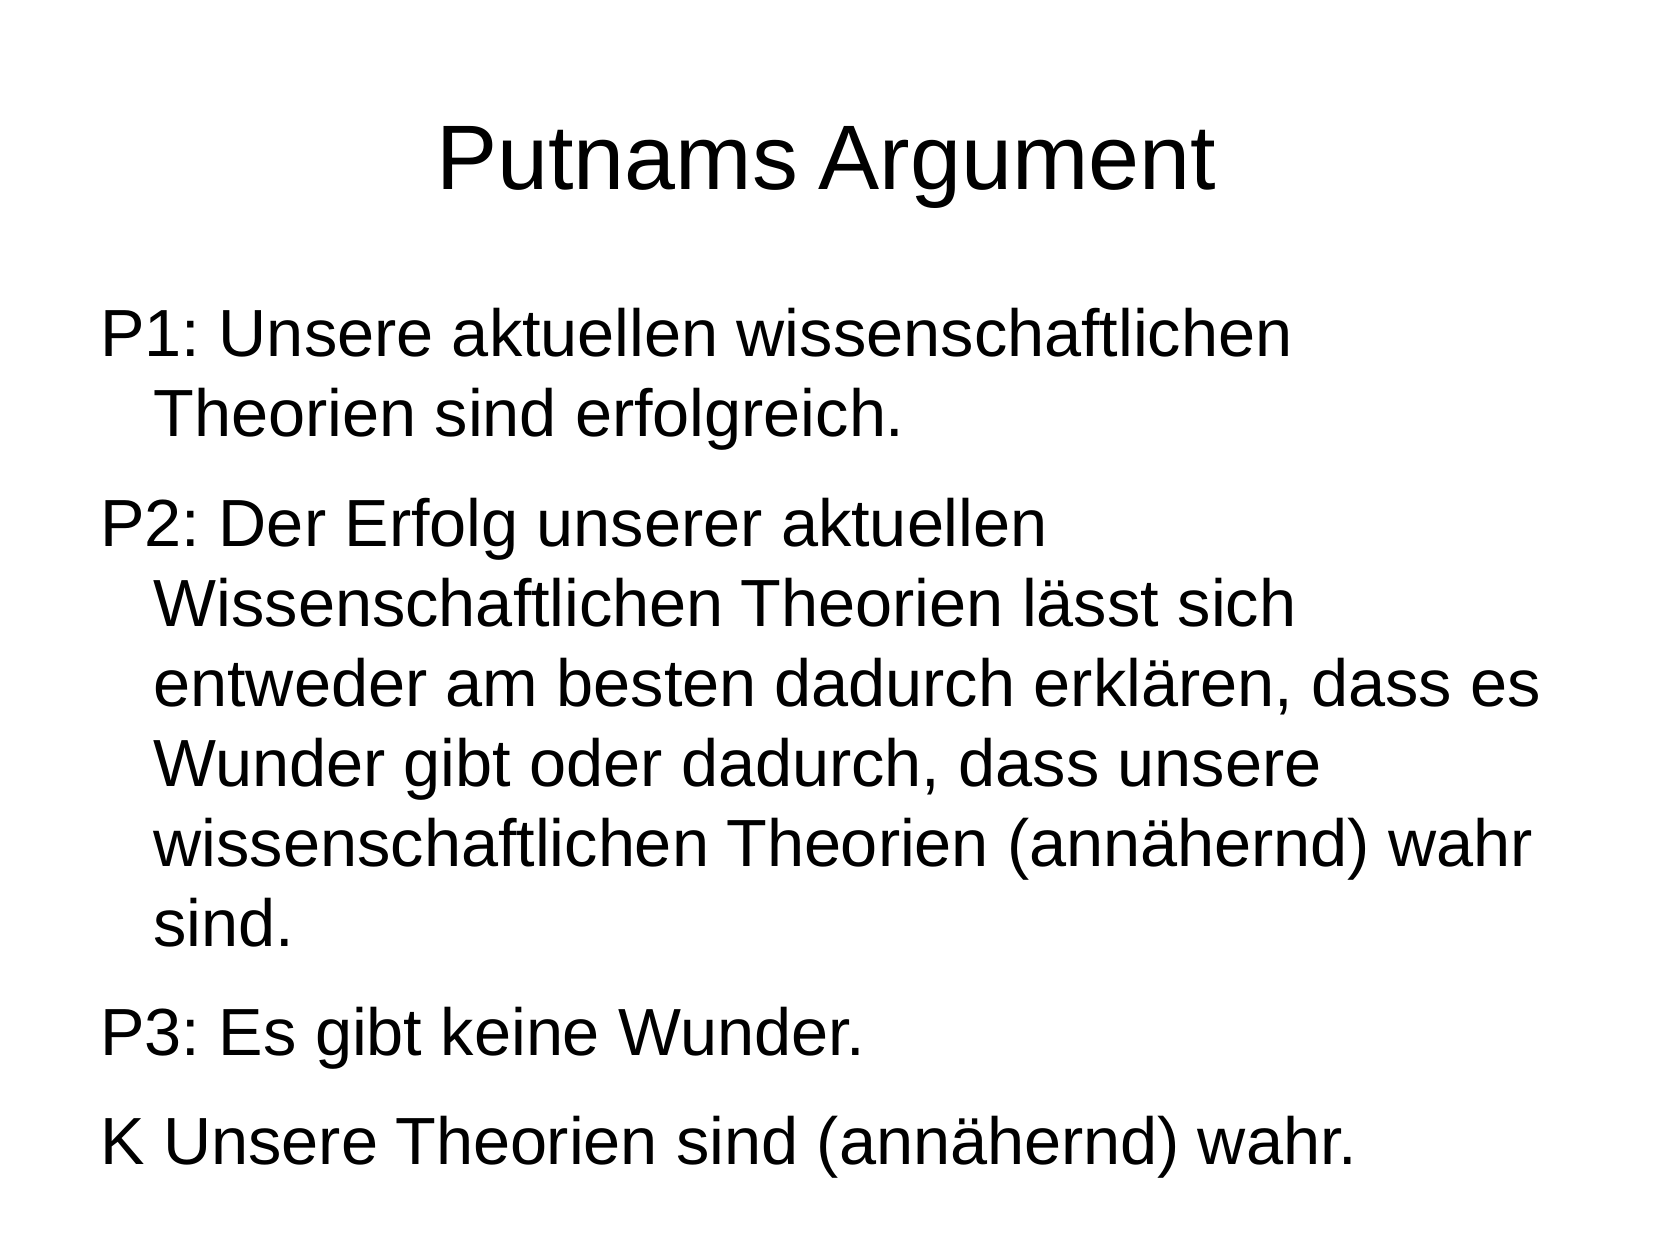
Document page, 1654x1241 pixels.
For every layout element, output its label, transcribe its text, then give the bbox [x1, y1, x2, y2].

title Putnams Argument [82, 49, 1571, 257]
list P1: Unsere aktuellen wissenschaftlichen Theorien sind erfolgreich. P2: Der Erfolg unserer aktuellen Wissenschaftlichen Theorien lässt sich entweder am besten dadurch erklären, dass es Wunder gibt oder dadurch, dass unsere wissenschaftlichen Theorien (annähernd) wahr sind. P3: Es gibt keine Wunder. K Unsere Theorien sind (annähernd) wahr. [82, 290, 1571, 1241]
